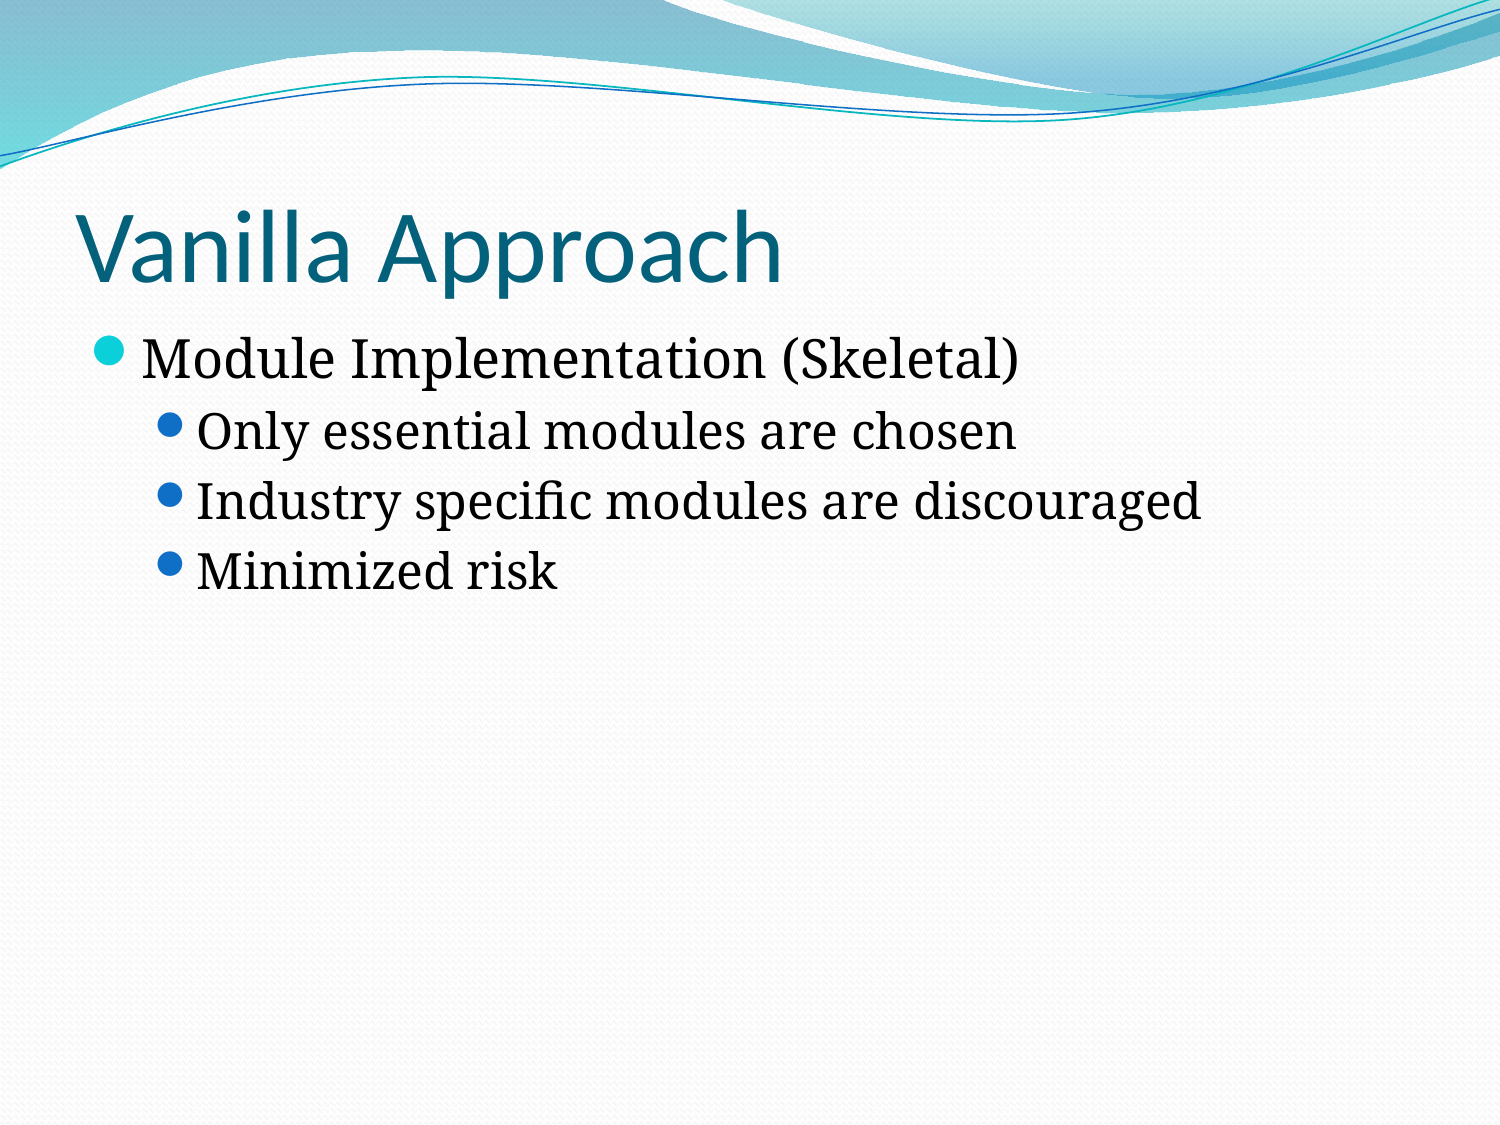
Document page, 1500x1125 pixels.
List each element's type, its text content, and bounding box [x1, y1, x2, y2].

title Vanilla Approach [75, 115, 1425, 303]
list Module Implementation (Skeletal) Only essential modules are chosen Industry specific modules are discouraged Minimized risk [75, 317, 1425, 1038]
